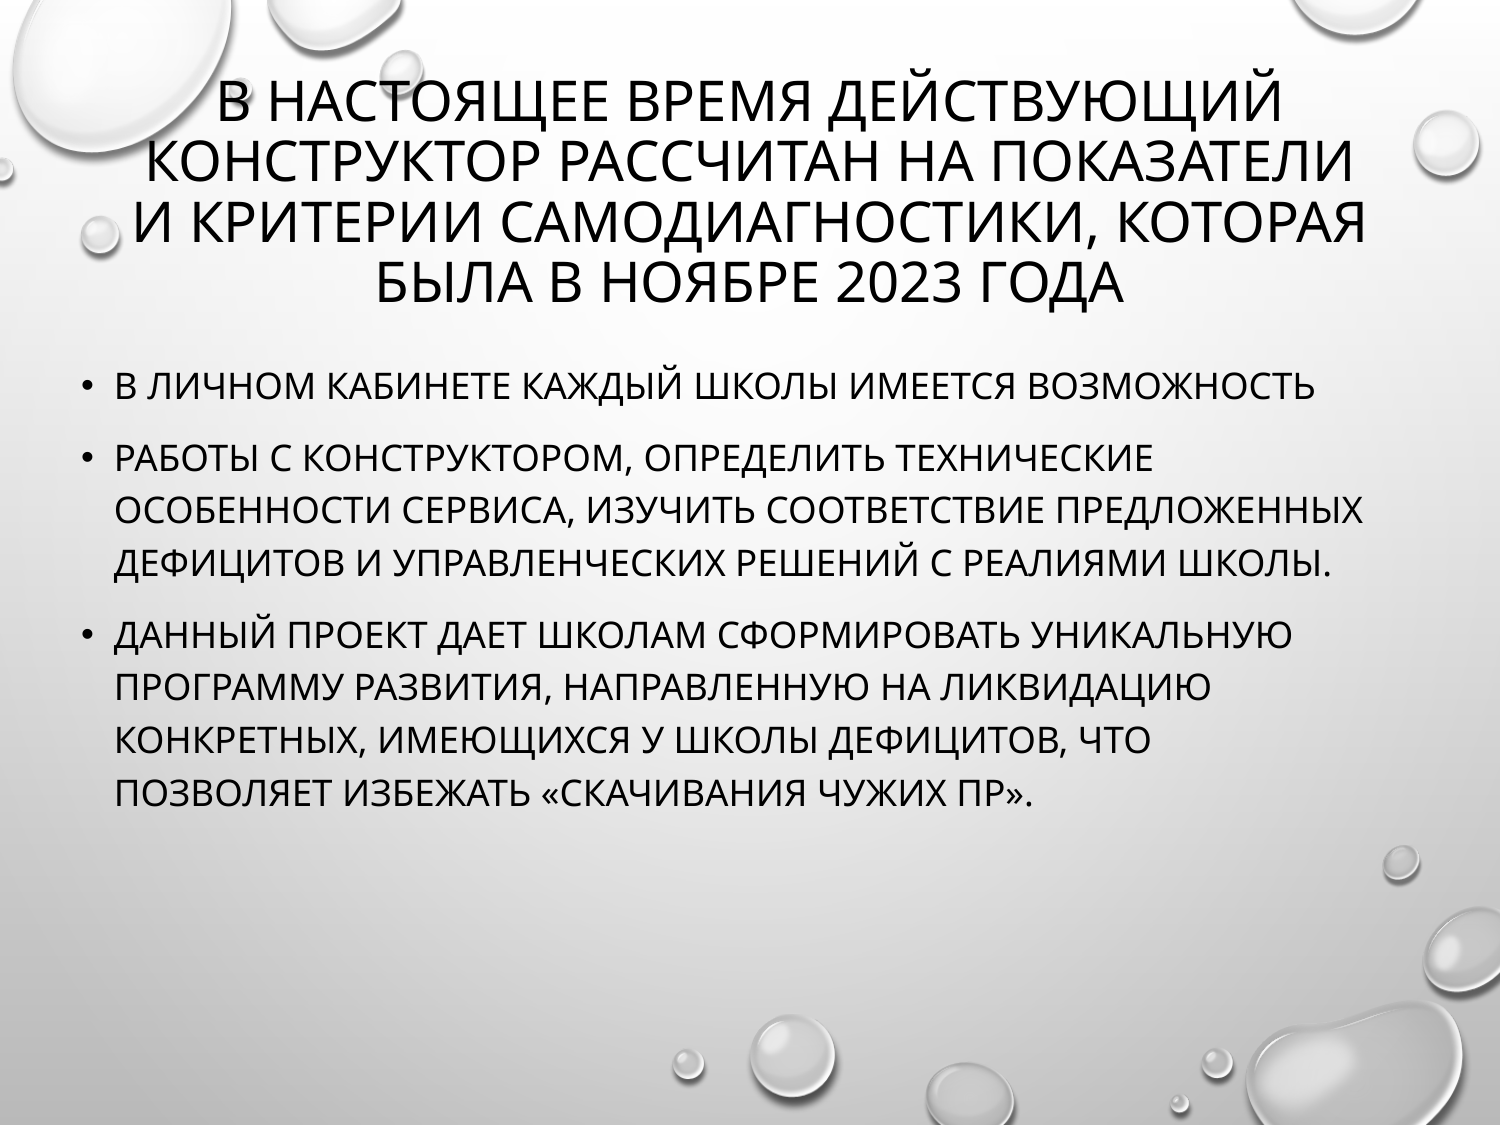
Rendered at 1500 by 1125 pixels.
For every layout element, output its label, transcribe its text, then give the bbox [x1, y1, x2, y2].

title В настоящее время действующий конструктор рассчитан на показатели и критерии самодиагностики, которая была в ноябре 2023 года [112, 62, 1388, 325]
picture [0, 0, 1500, 1125]
list В личном кабинете каждый школы имеется возможность работы с конструктором, определить технические особенности сервиса, изучить соответствие предложенных дефицитов и управленческих решений с реалиями школы. Данный проект дает школам сформировать уникальную программу развития, направленную на ликвидацию конкретных, имеющихся у школы дефицитов, что позволяет избежать «скачивания чужих ПР». [66, 347, 1388, 909]
